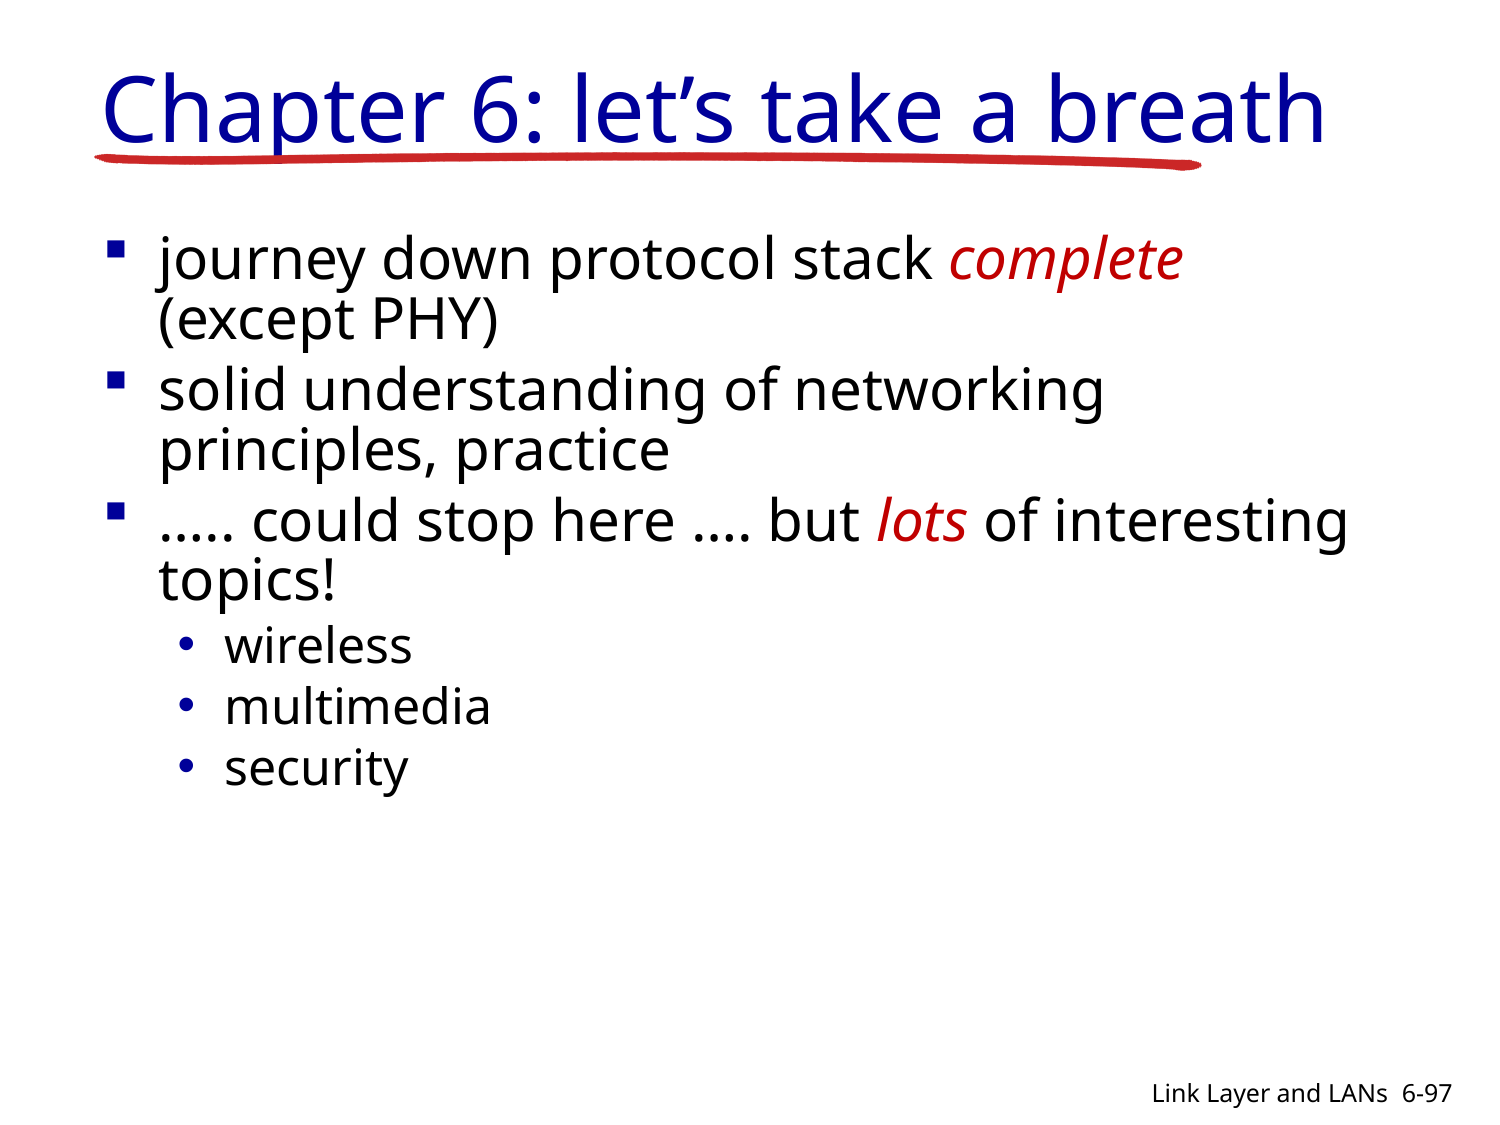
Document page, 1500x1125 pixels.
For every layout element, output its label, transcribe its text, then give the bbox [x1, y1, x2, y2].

slide_number 6-97 [1387, 1069, 1478, 1115]
footer Link Layer and LANs [1045, 1069, 1404, 1110]
picture [89, 146, 1215, 176]
title Chapter 6: let’s take a breath [85, 11, 1361, 200]
list journey down protocol stack complete (except PHY) solid understanding of networking principles, practice ….. could stop here …. but lots of interesting topics! wireless multimedia security [87, 224, 1389, 988]
